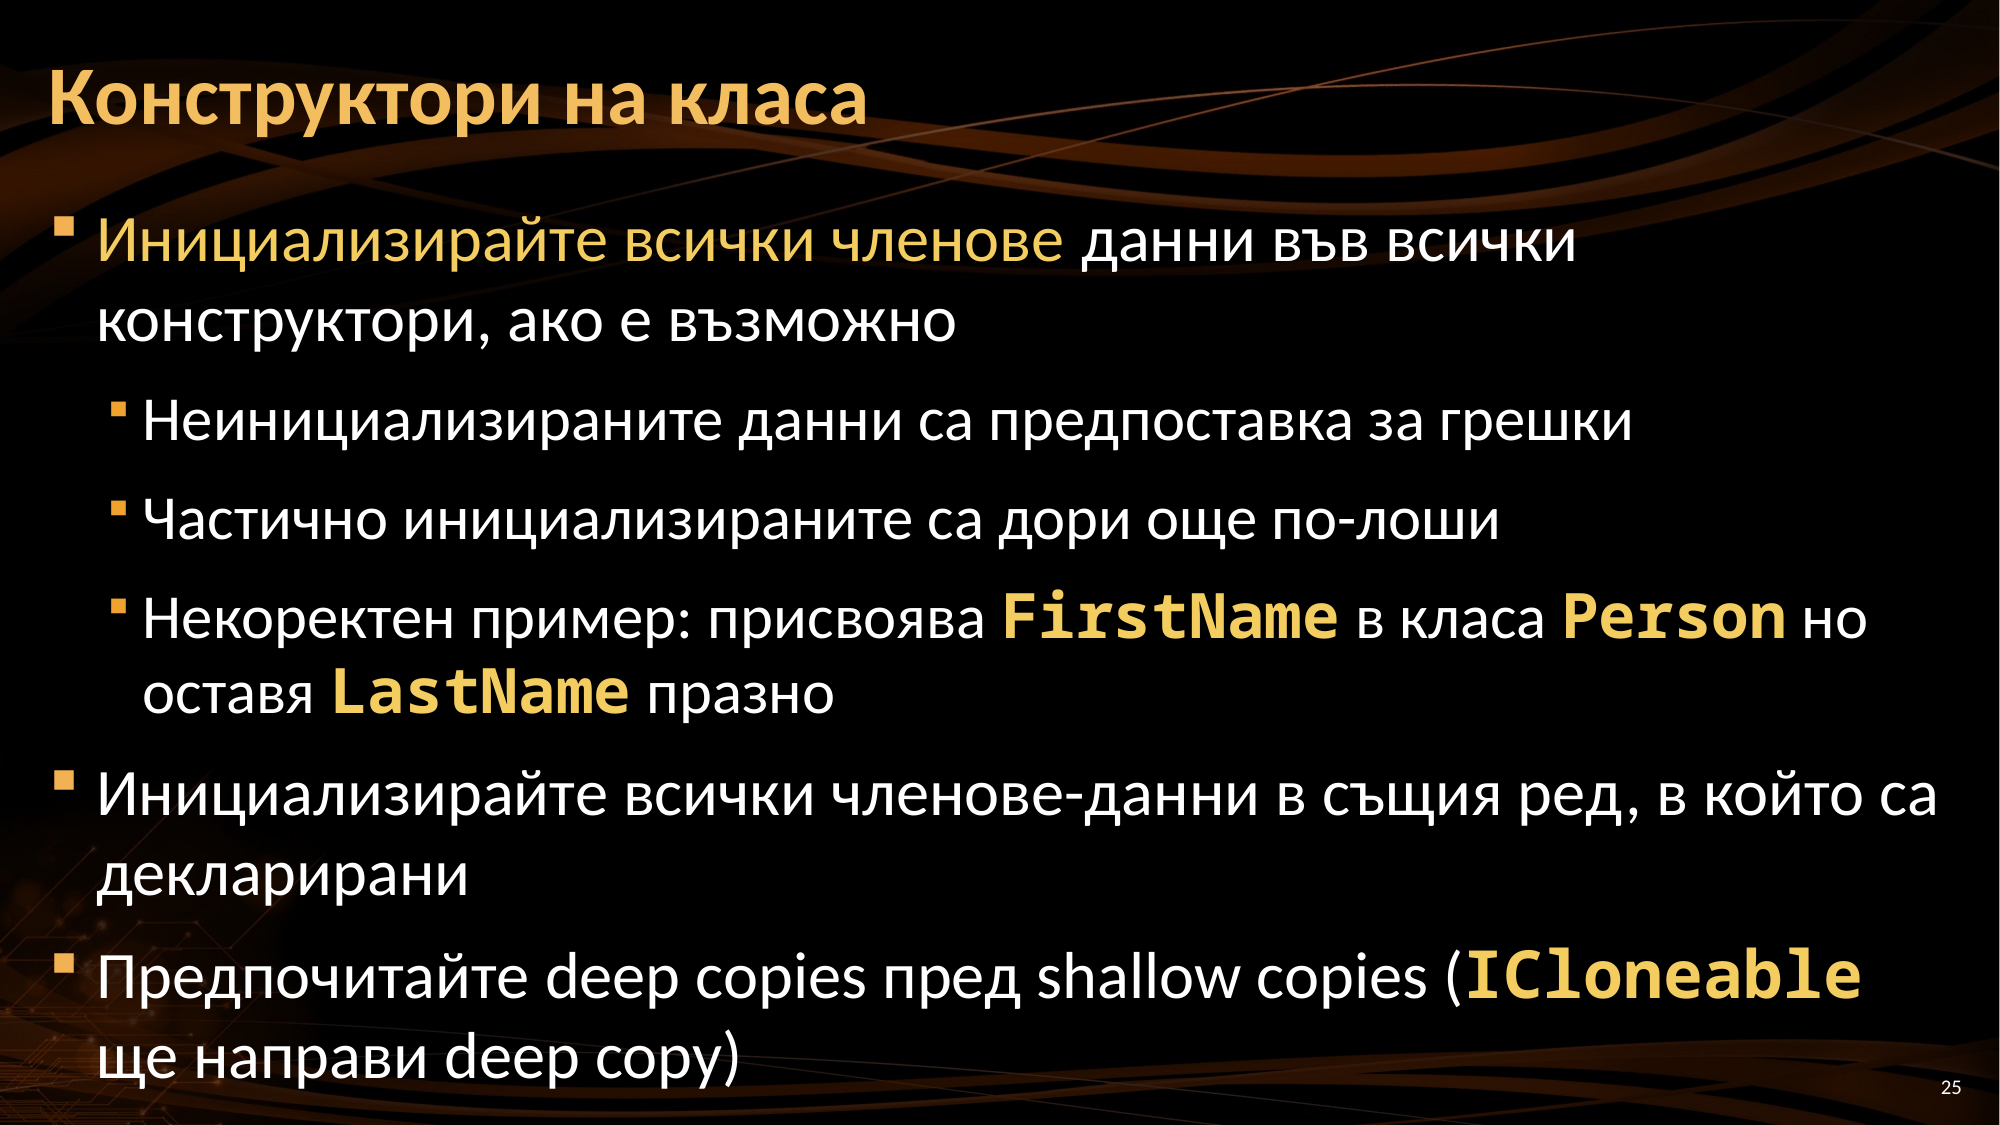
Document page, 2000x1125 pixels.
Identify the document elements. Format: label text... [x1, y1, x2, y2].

title Конструктори на класа [30, 6, 1968, 189]
slide_number 25 [1897, 1070, 1968, 1103]
list Инициализирайте всички членове данни във всички конструктори, ако е възможно Неинициализираните данни са предпоставка за грешки Частично инициализираните са дори още по-лоши Некоректен пример: присвоява FirstName в класа Person но оставя LastName празно Инициализирайте всички членове-данни в същия ред, в който са декларирани Предпочитайте deep copies пред shallow copies (ICloneable ще направи deep copy) [31, 189, 1968, 1103]
picture [0, 0, 2000, 1125]
